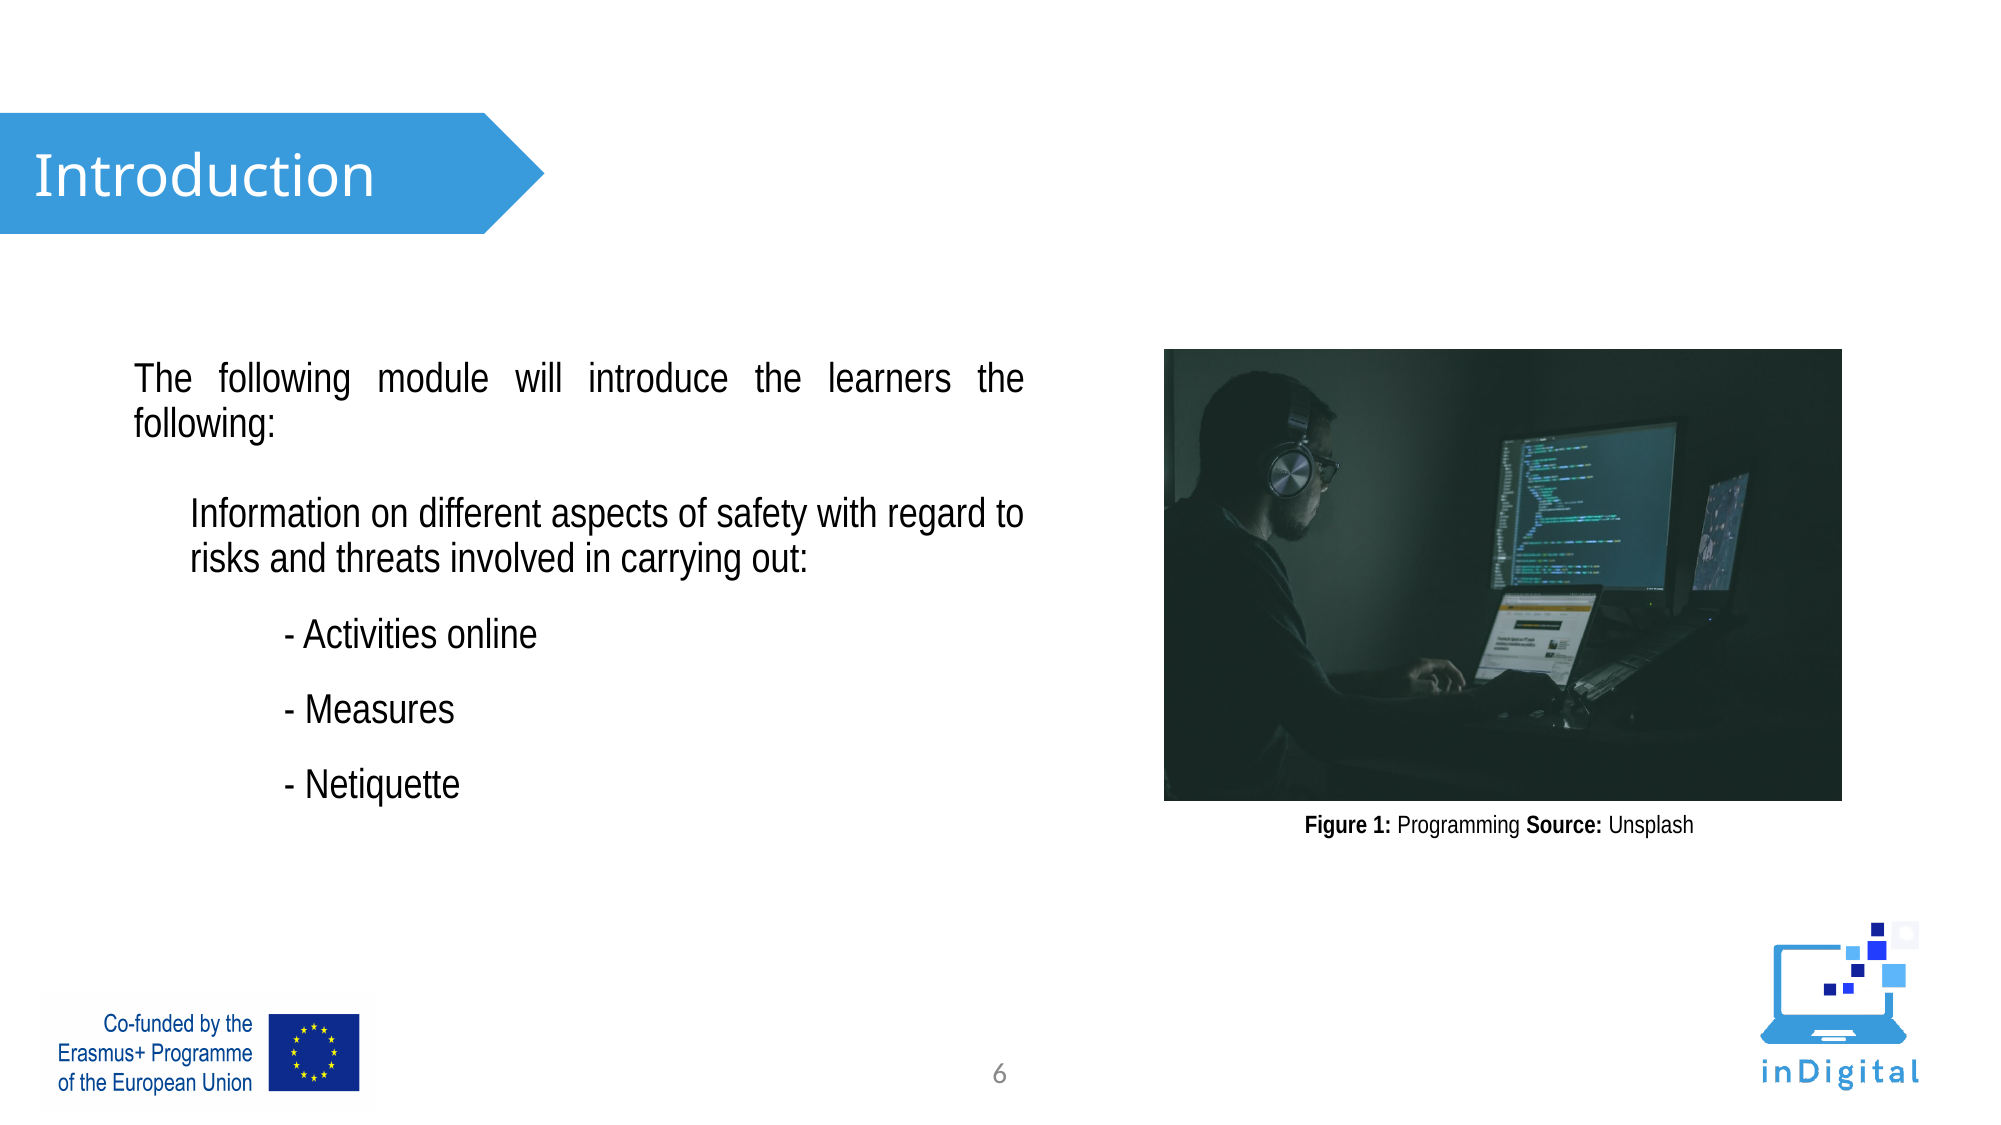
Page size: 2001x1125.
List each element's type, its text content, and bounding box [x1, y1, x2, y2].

text_box Introduction [19, 130, 564, 216]
picture [40, 991, 375, 1113]
picture [1163, 348, 1842, 801]
text_box [0, 112, 502, 234]
slide_number 5 [774, 1042, 1225, 1103]
text_box Figure 1: Programming Source: Unsplash [1290, 808, 1716, 846]
picture [1754, 907, 1927, 1095]
list The following module will introduce the learners the following: Information on different aspects of safety with regard to risks and threats involved in carrying out: - Activities online - Measures - Netiquette [118, 349, 1041, 1016]
